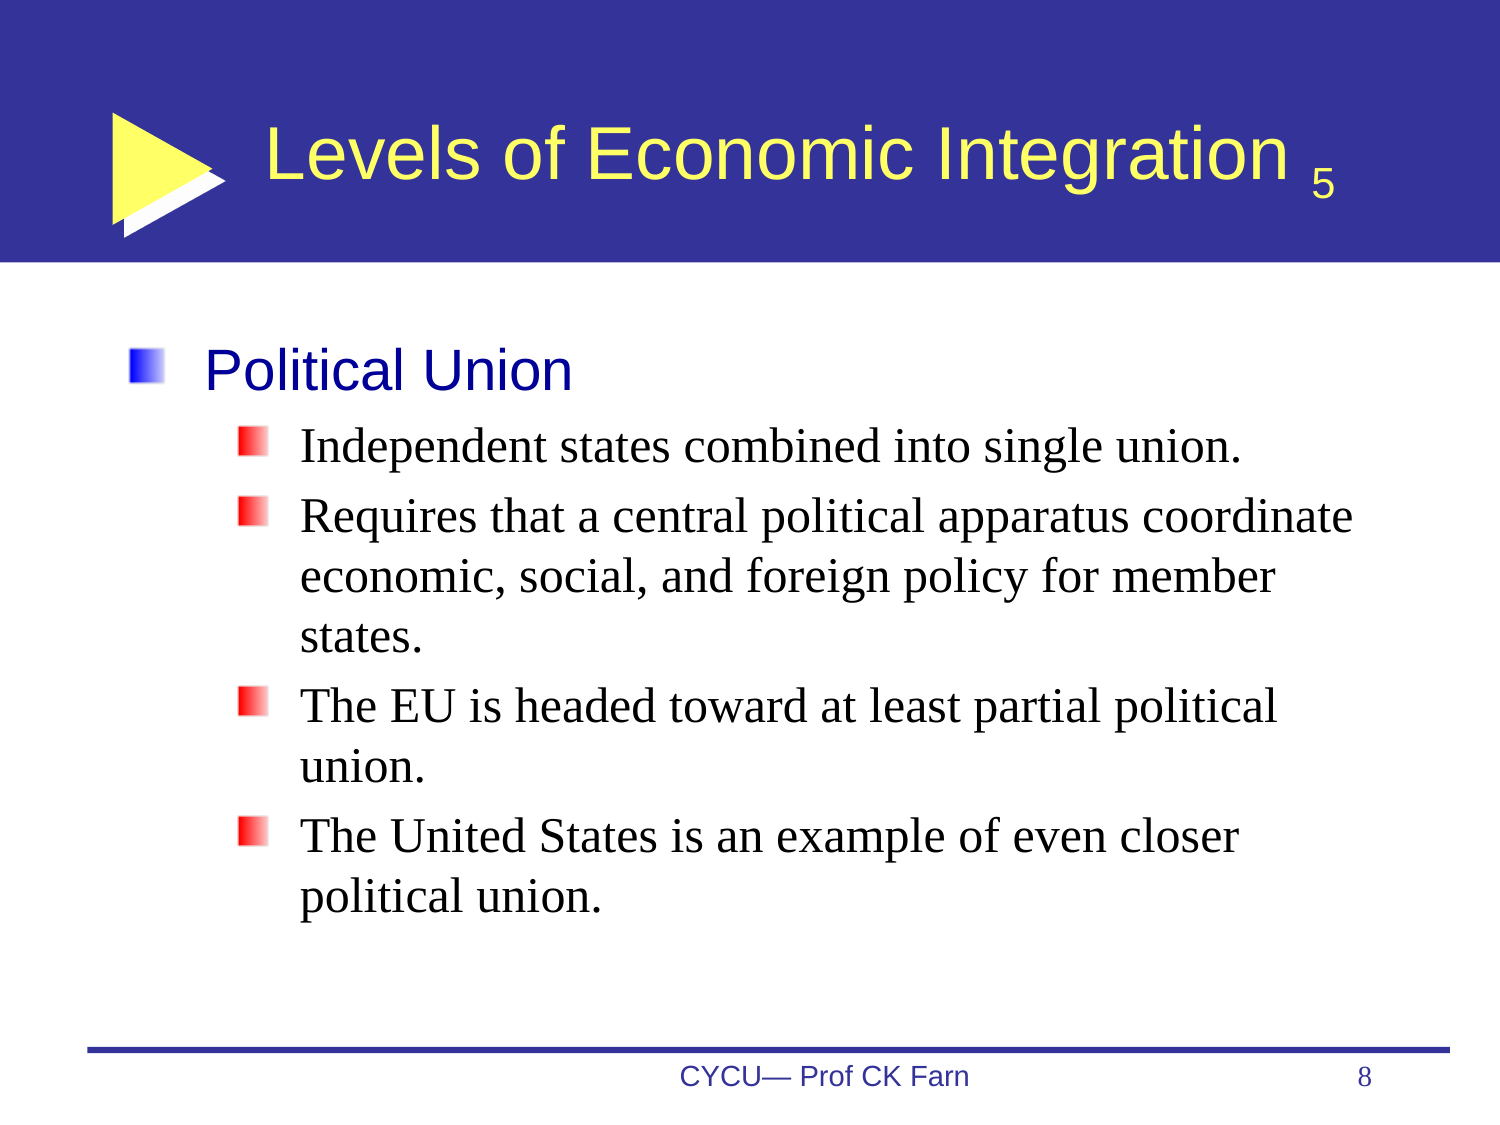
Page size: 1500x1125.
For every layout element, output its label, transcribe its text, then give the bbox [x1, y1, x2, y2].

list Political Union Independent states combined into single union. Requires that a central political apparatus coordinate economic, social, and foreign policy for member states. The EU is headed toward at least partial political union. The United States is an example of even closer political union. [112, 324, 1388, 1000]
slide_number 8 [1074, 1050, 1388, 1125]
picture [236, 684, 272, 720]
picture [236, 814, 272, 850]
picture [236, 424, 272, 460]
footer CYCU— Prof CK Farn [587, 1050, 1063, 1125]
title Levels of Economic Integration 5 [249, 62, 1388, 250]
picture [127, 346, 169, 388]
picture [236, 494, 272, 530]
